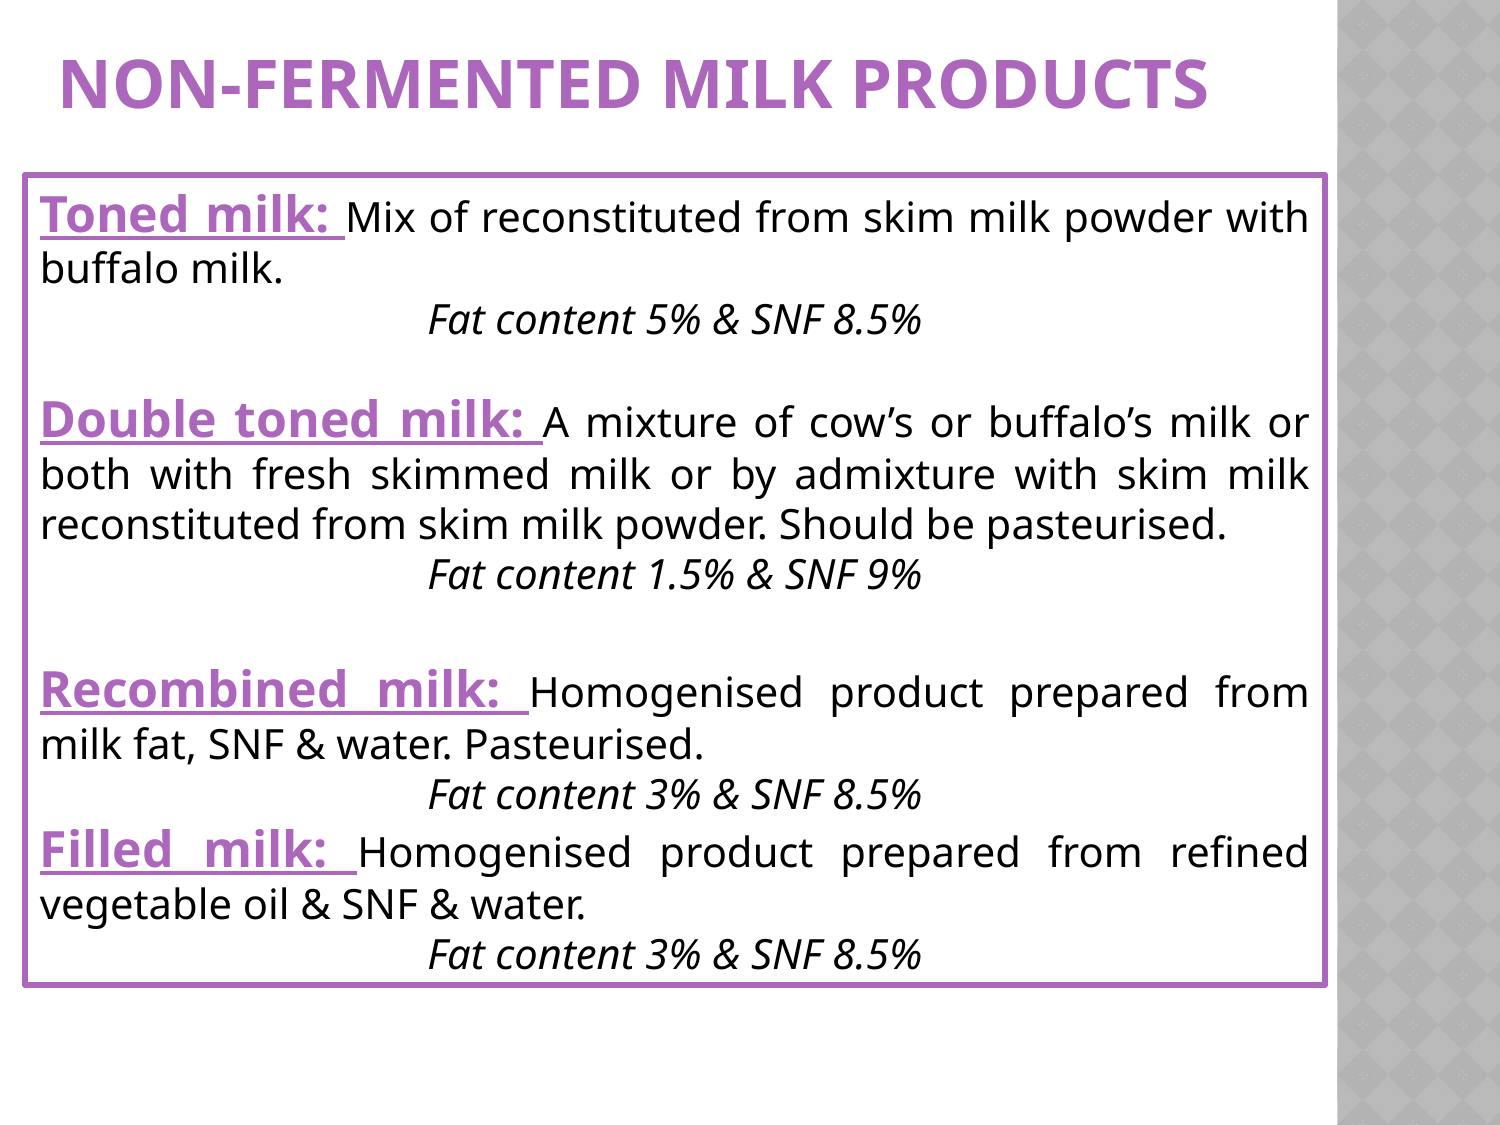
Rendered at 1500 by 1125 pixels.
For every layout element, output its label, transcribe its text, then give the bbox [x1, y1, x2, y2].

title Non-Fermented milk products [50, 24, 1238, 123]
text_box Toned milk: Mix of reconstituted from skim milk powder with buffalo milk. Fat content 5% & SNF 8.5% Double toned milk: A mixture of cow’s or buffalo’s milk or both with fresh skimmed milk or by admixture with skim milk reconstituted from skim milk powder. Should be pasteurised. Fat content 1.5% & SNF 9% Recombined milk: Homogenised product prepared from milk fat, SNF & water. Pasteurised. Fat content 3% & SNF 8.5% Filled milk: Homogenised product prepared from refined vegetable oil & SNF & water. Fat content 3% & SNF 8.5% [22, 172, 1328, 988]
